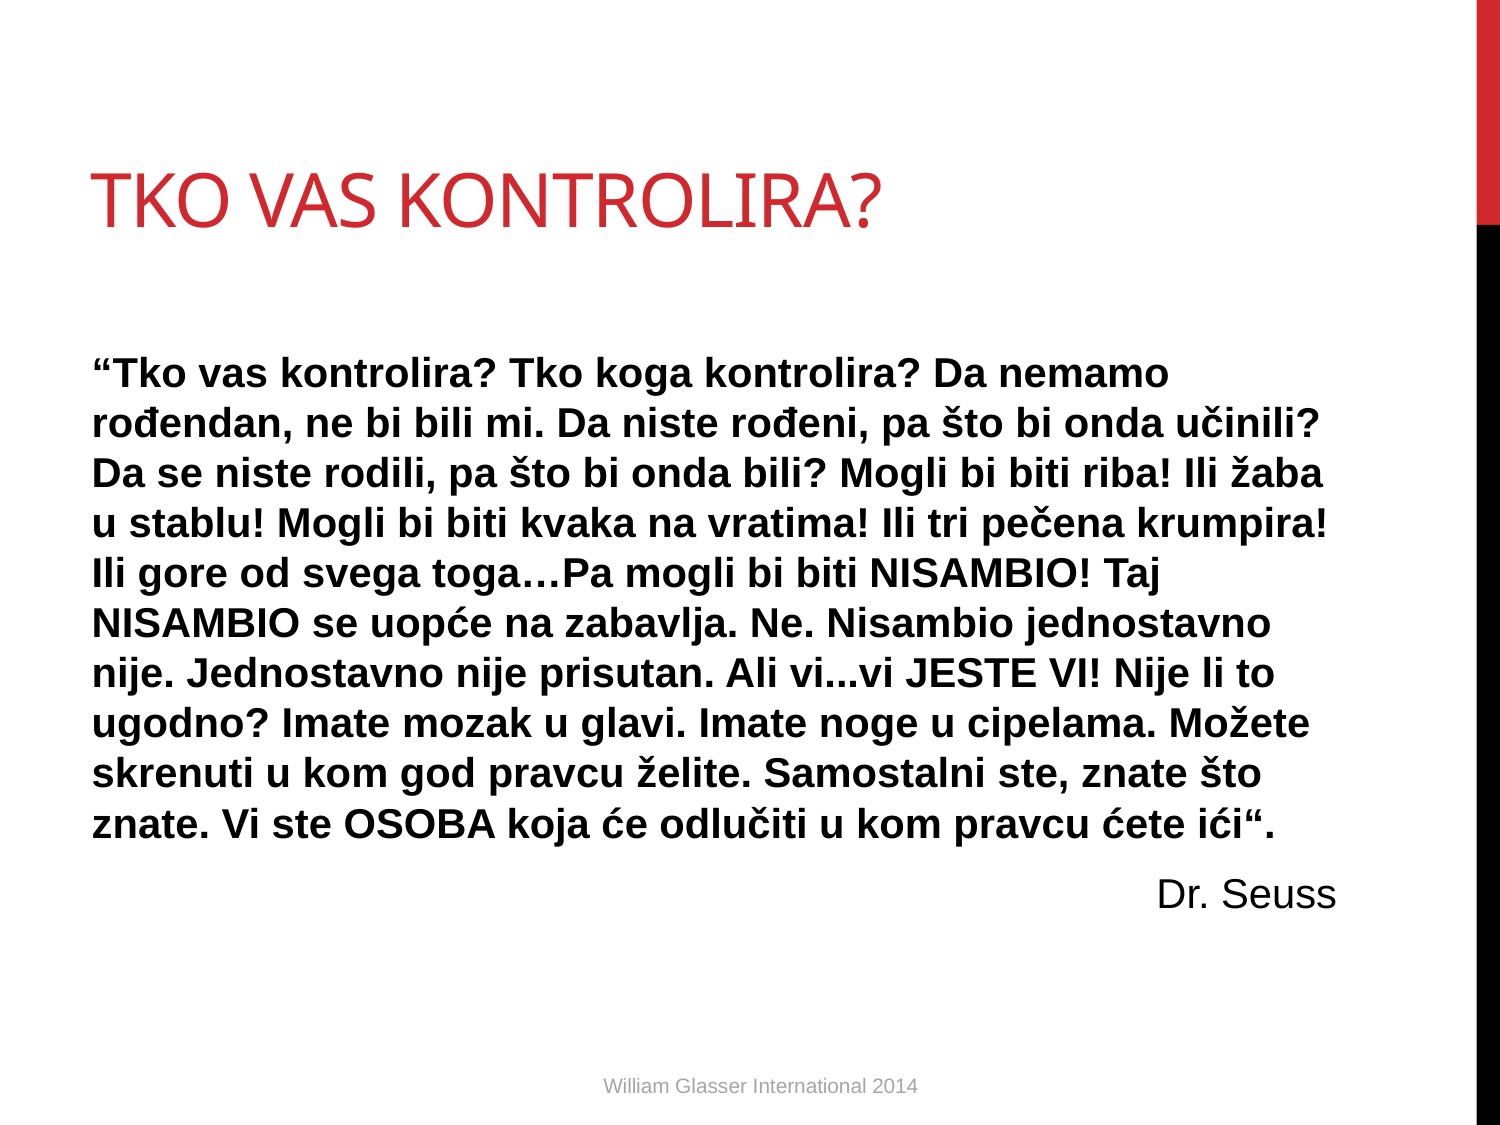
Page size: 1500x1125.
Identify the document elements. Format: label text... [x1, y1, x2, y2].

footer William Glasser International 2014 [75, 1065, 1447, 1112]
title TKO VAS KONTROLIRA? [75, 25, 1025, 250]
list “Tko vas kontrolira? Tko koga kontrolira? Da nemamo rođendan, ne bi bili mi. Da niste rođeni, pa što bi onda učinili? Da se niste rodili, pa što bi onda bili? Mogli bi biti riba! Ili žaba u stablu! Mogli bi biti kvaka na vratima! Ili tri pečena krumpira! Ili gore od svega toga…Pa mogli bi biti NISAMBIO! Taj NISAMBIO se uopće na zabavlja. Ne. Nisambio jednostavno nije. Jednostavno nije prisutan. Ali vi...vi JESTE VI! Nije li to ugodno? Imate mozak u glavi. Imate noge u cipelama. Možete skrenuti u kom god pravcu želite. Samostalni ste, znate što znate. Vi ste OSOBA koja će odlučiti u kom pravcu ćete ići“. Dr. Seuss [76, 338, 1353, 953]
